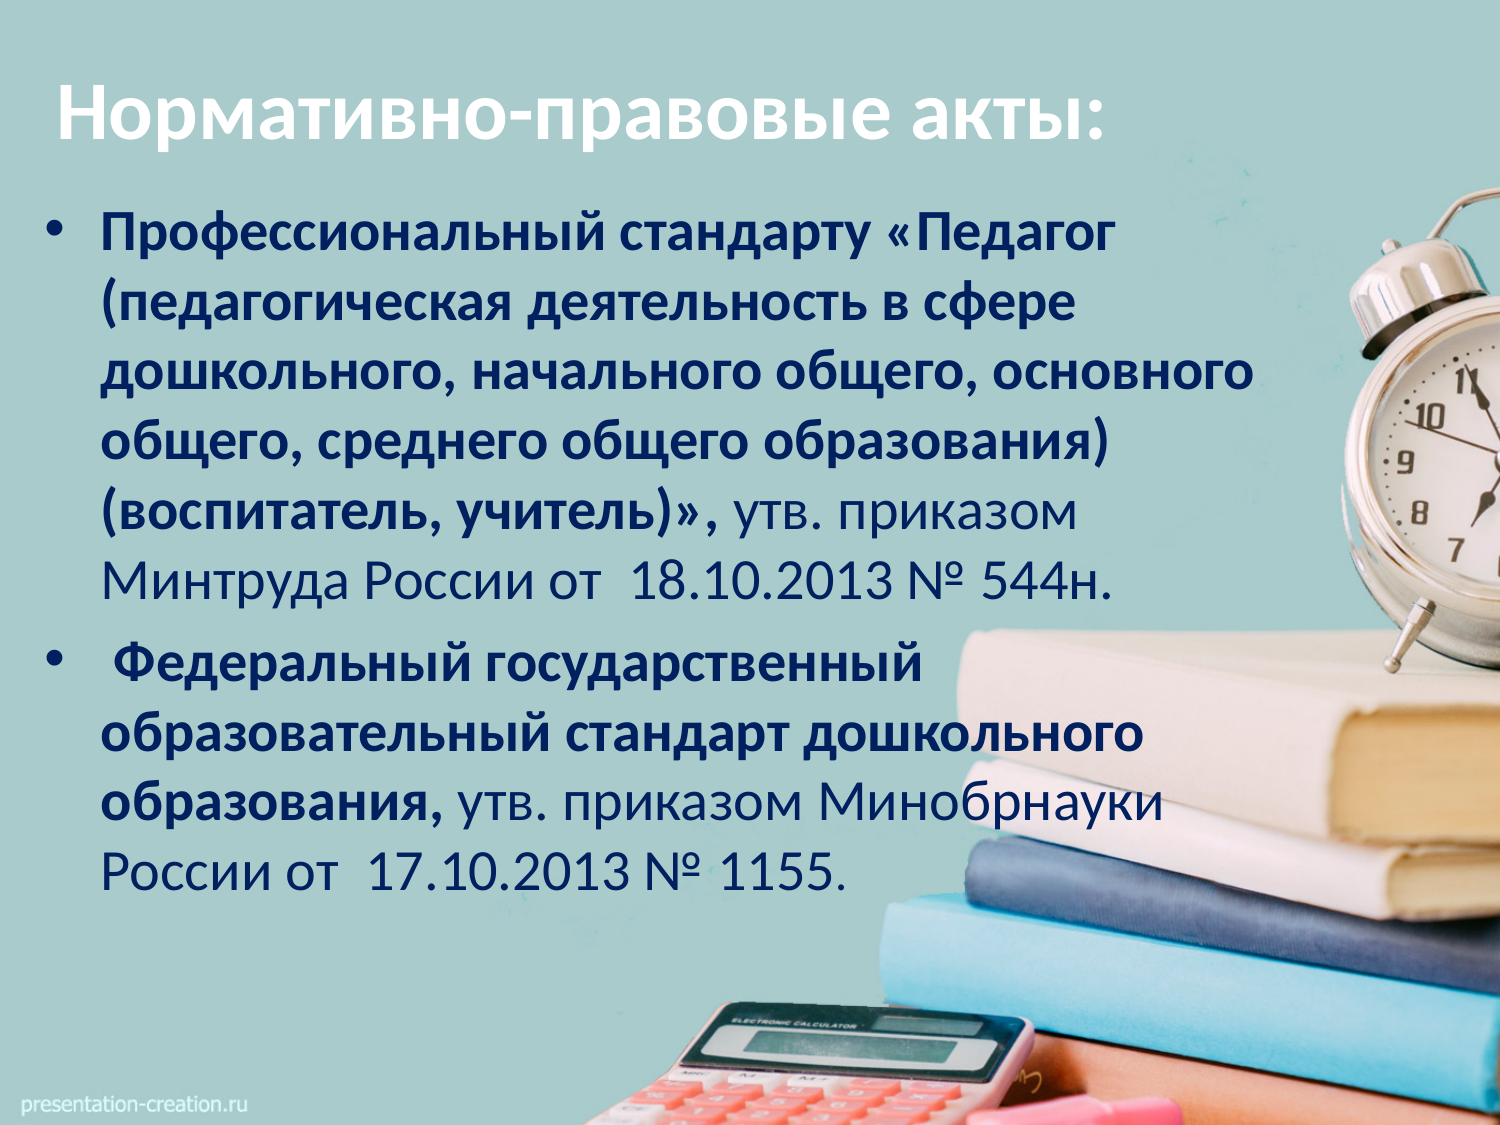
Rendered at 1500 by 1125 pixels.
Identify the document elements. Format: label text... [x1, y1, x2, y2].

picture [0, 0, 1500, 1125]
list Профессиональный стандарту «Педагог (педагогическая деятельность в сфере дошкольного, начального общего, основного общего, среднего общего образования) (воспитатель, учитель)», утв. приказом Минтруда России от 18.10.2013 № 544н. Федеральный государственный образовательный стандарт дошкольного образования, утв. приказом Минобрнауки России от 17.10.2013 № 1155. [29, 184, 1353, 917]
title Нормативно-правовые акты: [41, 8, 1471, 204]
